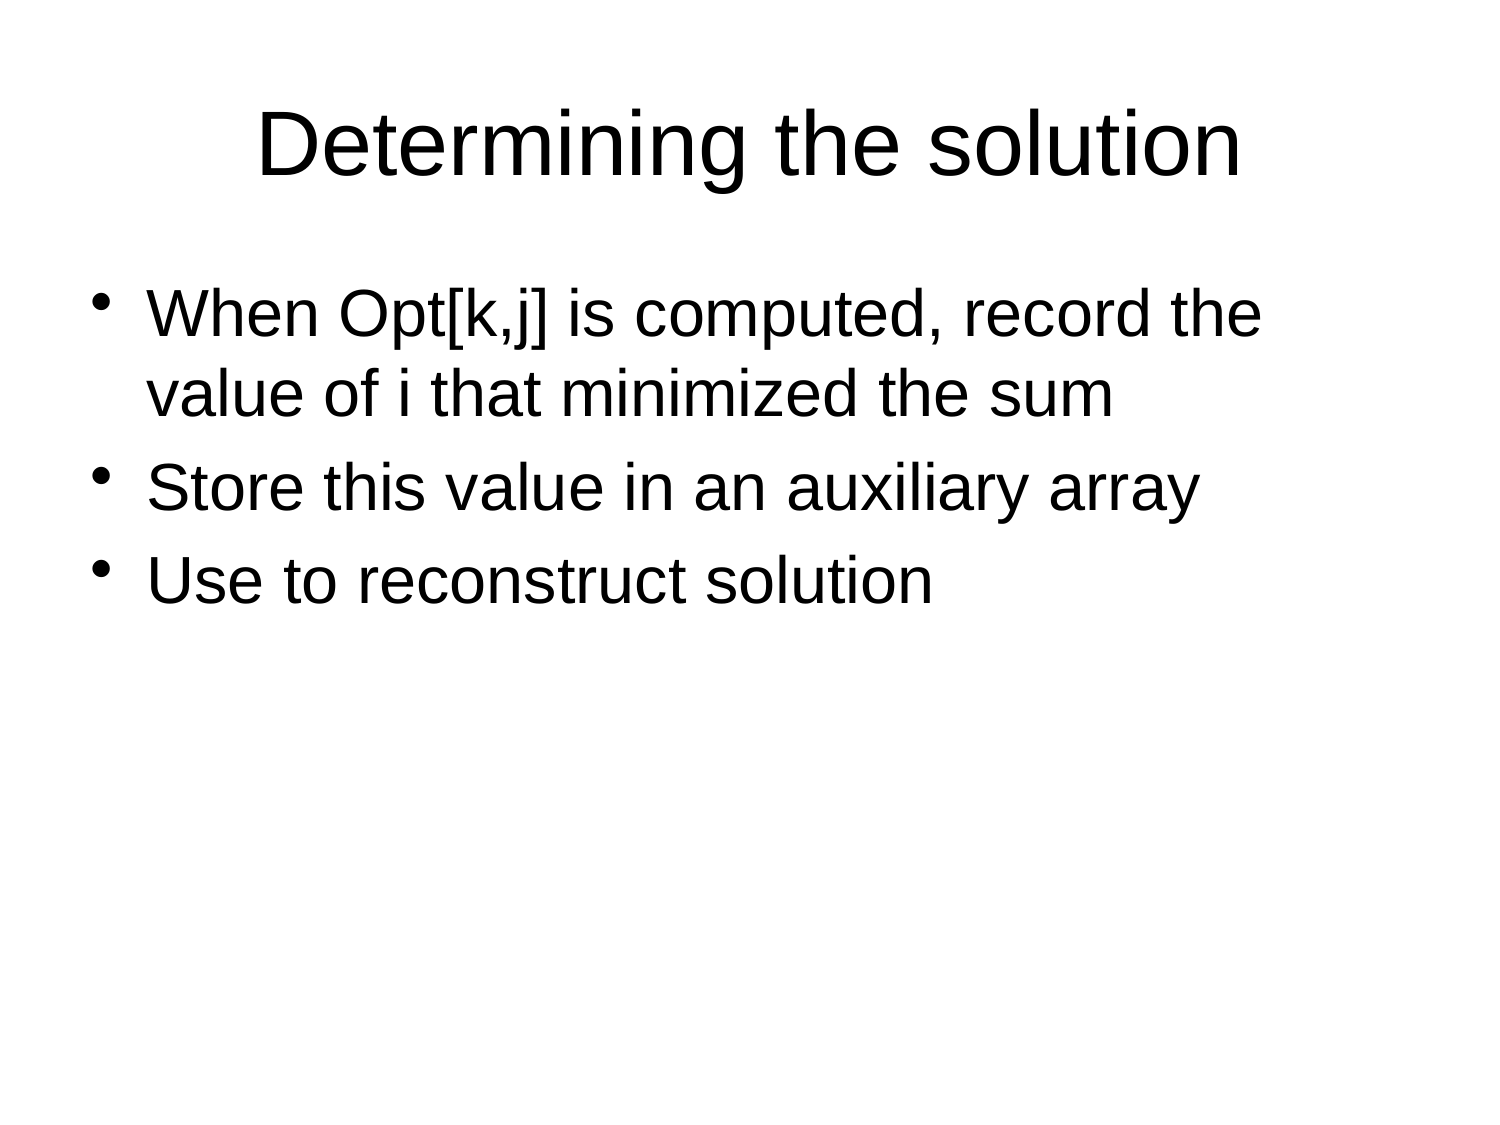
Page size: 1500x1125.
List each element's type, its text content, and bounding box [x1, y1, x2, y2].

title Determining the solution [75, 45, 1425, 233]
list When Opt[k,j] is computed, record the value of i that minimized the sum Store this value in an auxiliary array Use to reconstruct solution [75, 262, 1425, 1005]
